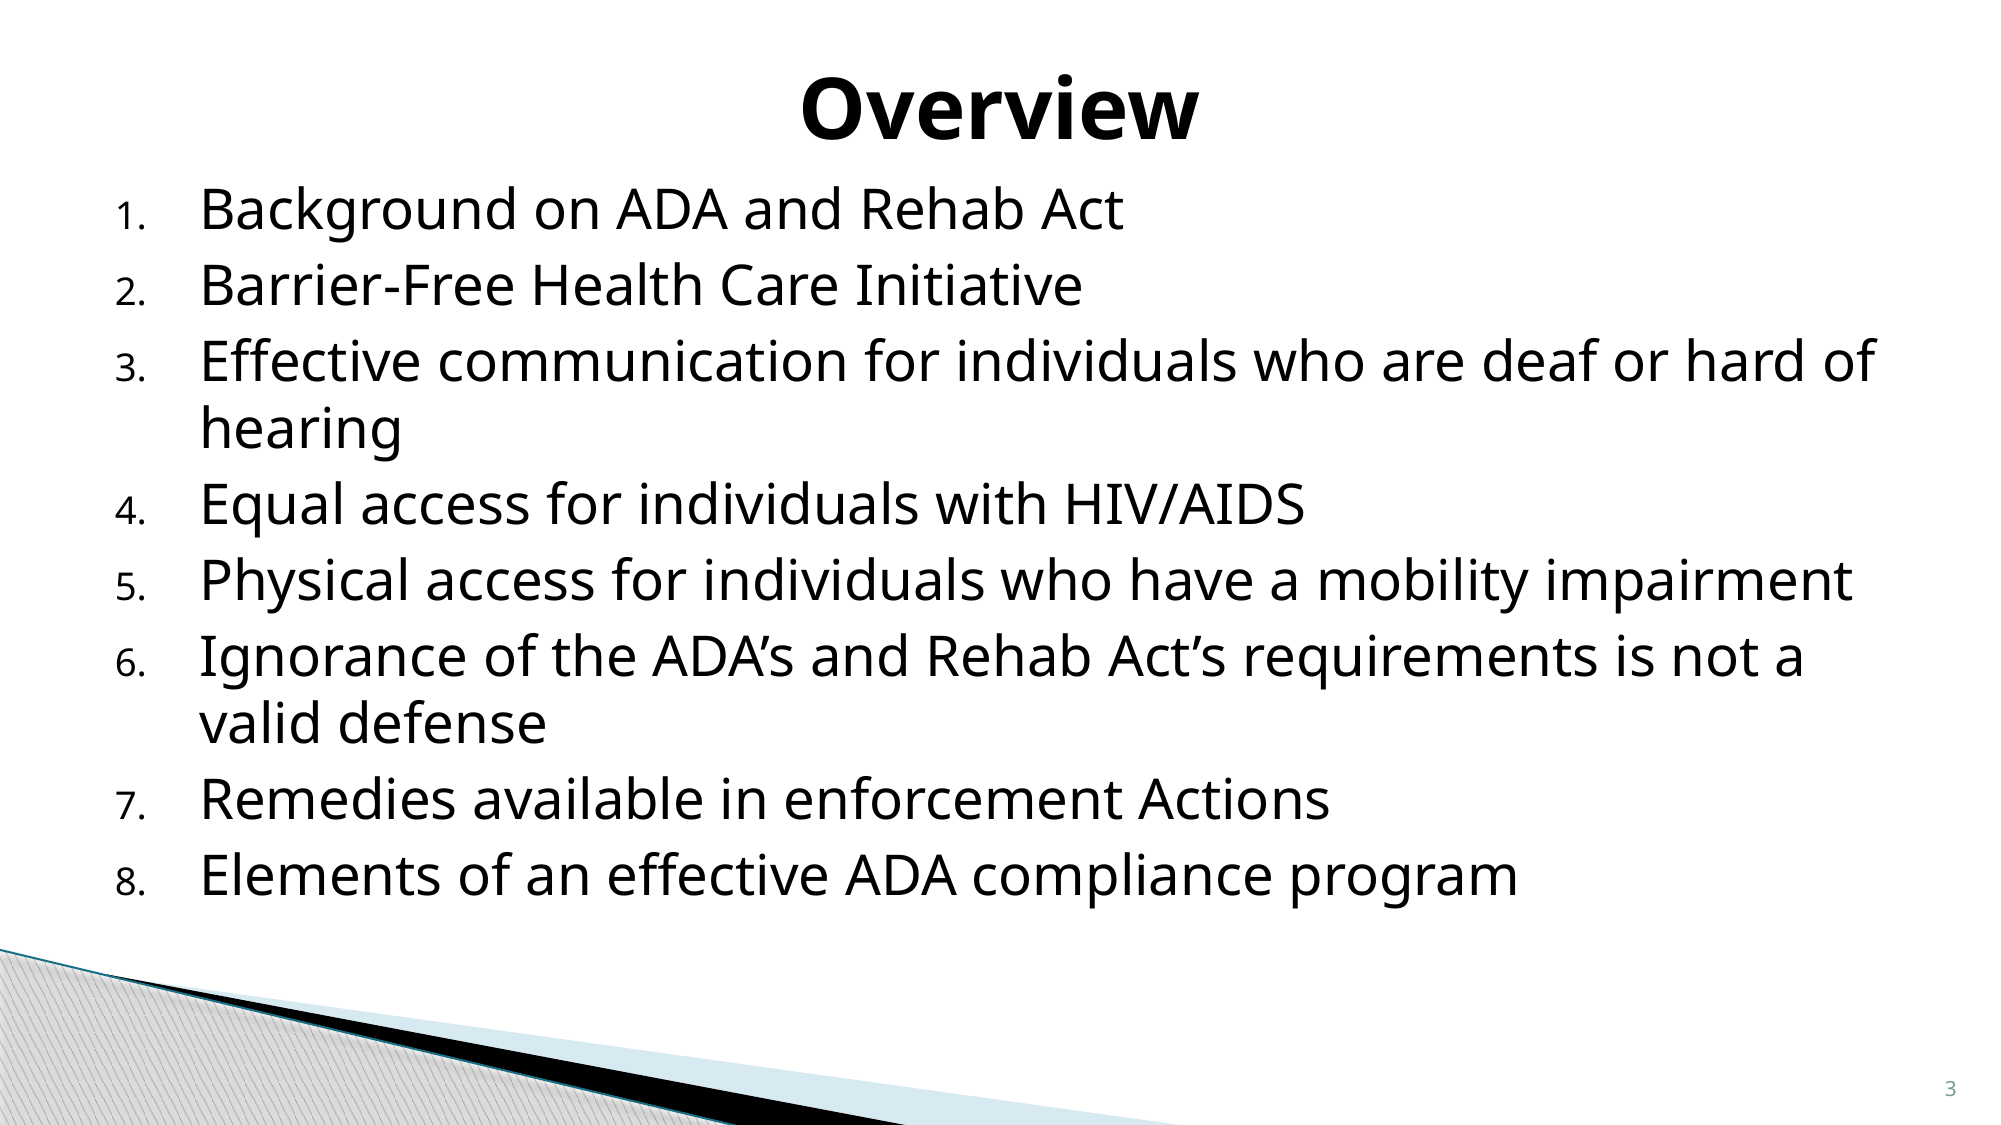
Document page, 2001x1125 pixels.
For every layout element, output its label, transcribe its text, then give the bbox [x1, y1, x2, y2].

slide_number 3 [1891, 1051, 1972, 1112]
title Overview [99, 45, 1900, 165]
list Background on ADA and Rehab Act Barrier-Free Health Care Initiative Effective communication for individuals who are deaf or hard of hearing Equal access for individuals with HIV/AIDS Physical access for individuals who have a mobility impairment Ignorance of the ADA’s and Rehab Act’s requirements is not a valid defense Remedies available in enforcement Actions Elements of an effective ADA compliance program [99, 165, 1900, 986]
